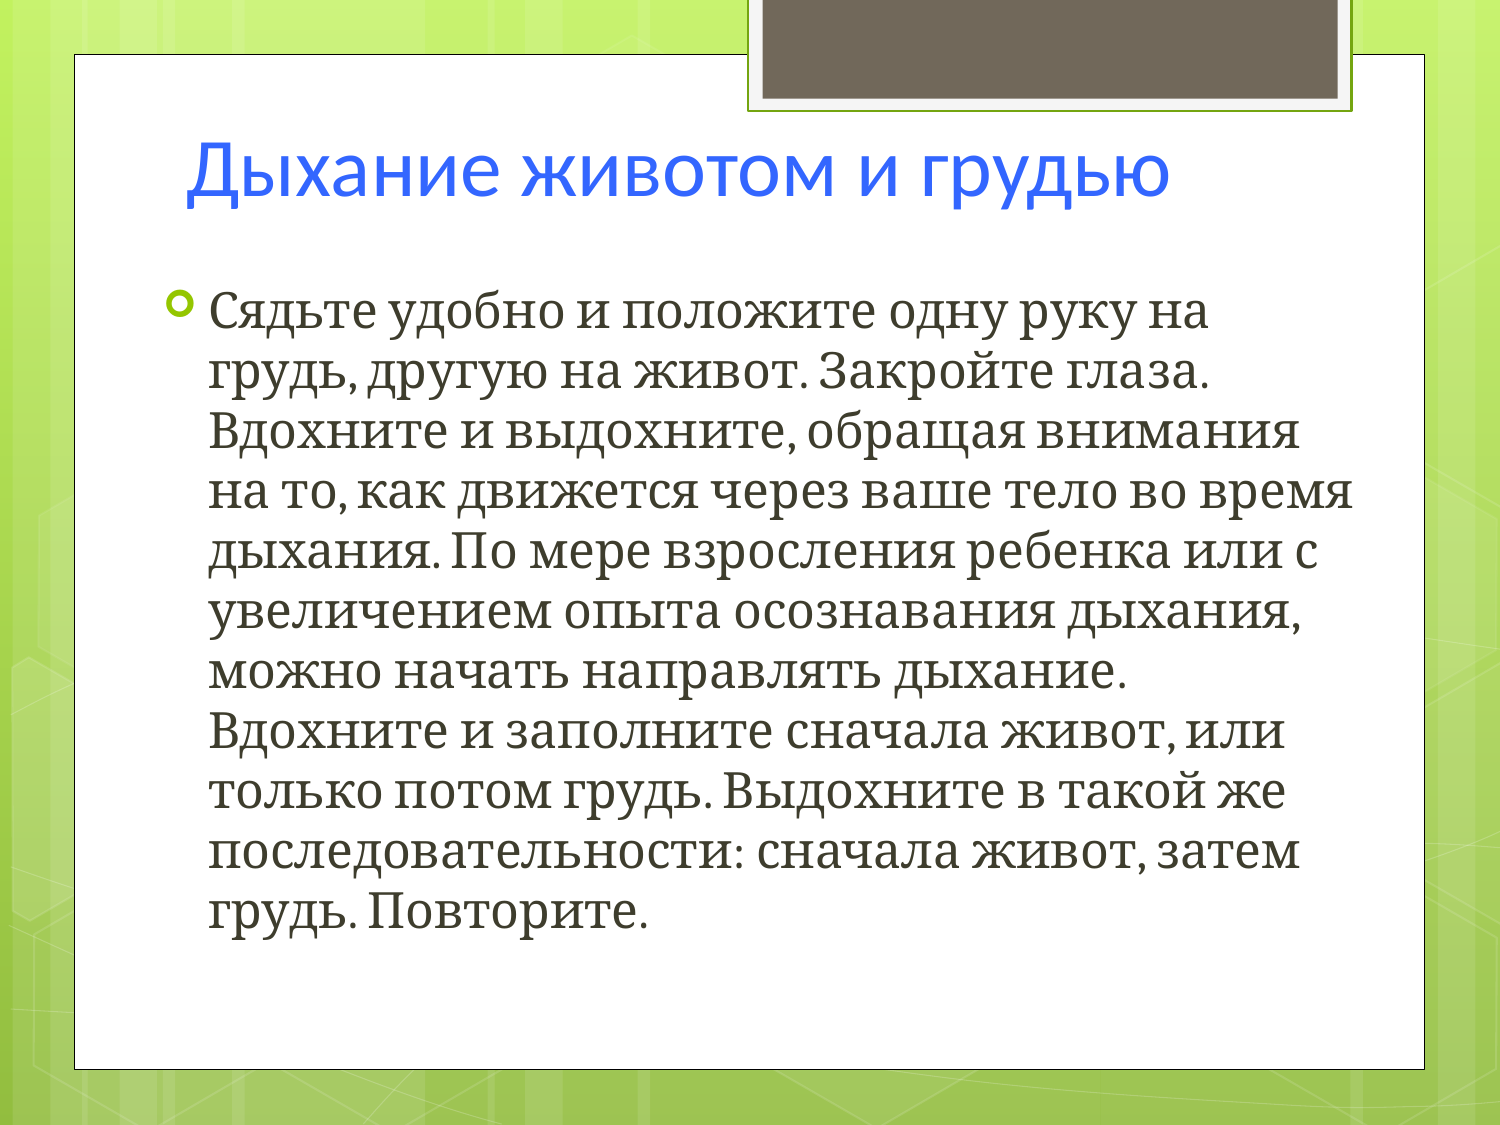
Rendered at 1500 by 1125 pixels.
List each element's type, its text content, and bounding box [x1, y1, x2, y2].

title Дыхание животом и грудью [171, 98, 1324, 221]
list Сядьте удобно и положите одну руку на грудь, другую на живот. Закройте глаза. Вдохните и выдохните, обращая внимания на то, как движется через ваше тело во время дыхания. По мере взросления ребенка или с увеличением опыта осознавания дыхания, можно начать направлять дыхание. Вдохните и заполните сначала живот, или только потом грудь. Выдохните в такой же последовательности: сначала живот, затем грудь. Повторите. [136, 270, 1384, 1009]
